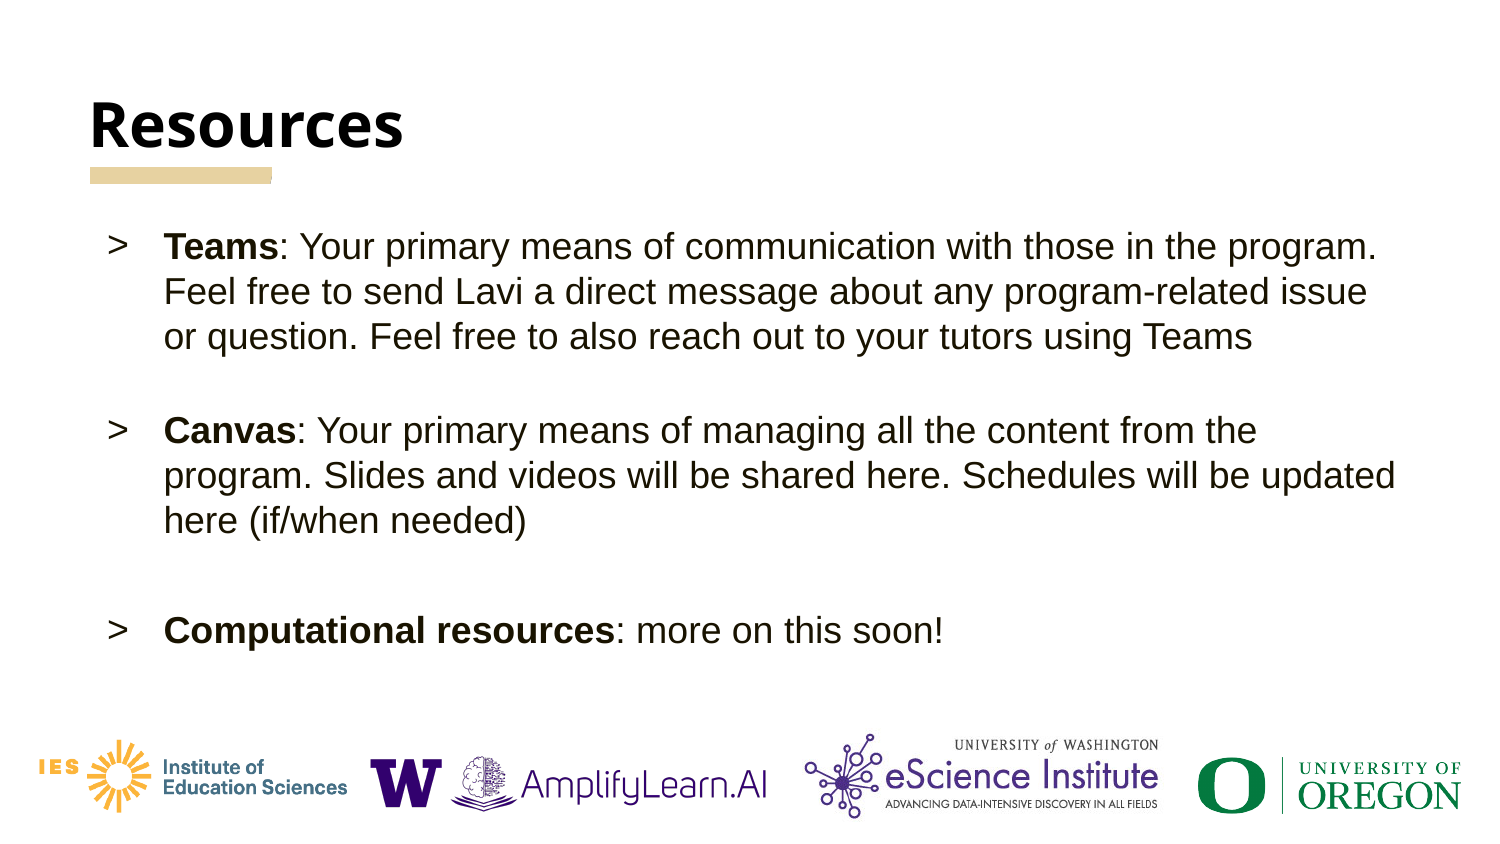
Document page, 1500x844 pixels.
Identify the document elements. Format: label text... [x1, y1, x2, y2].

picture [39, 739, 347, 813]
picture [794, 723, 1187, 827]
list Teams: Your primary means of communication with those in the program. Feel free to send Lavi a direct message about any program-related issue or question. Feel free to also reach out to your tutors using Teams Canvas: Your primary means of managing all the content from the program. Slides and videos will be shared here. Schedules will be updated here (if/when needed) Computational resources: more on this soon! [73, 214, 1419, 603]
picture [90, 168, 272, 184]
title Resources [73, 4, 1419, 168]
picture [357, 732, 784, 821]
picture [1198, 757, 1461, 814]
